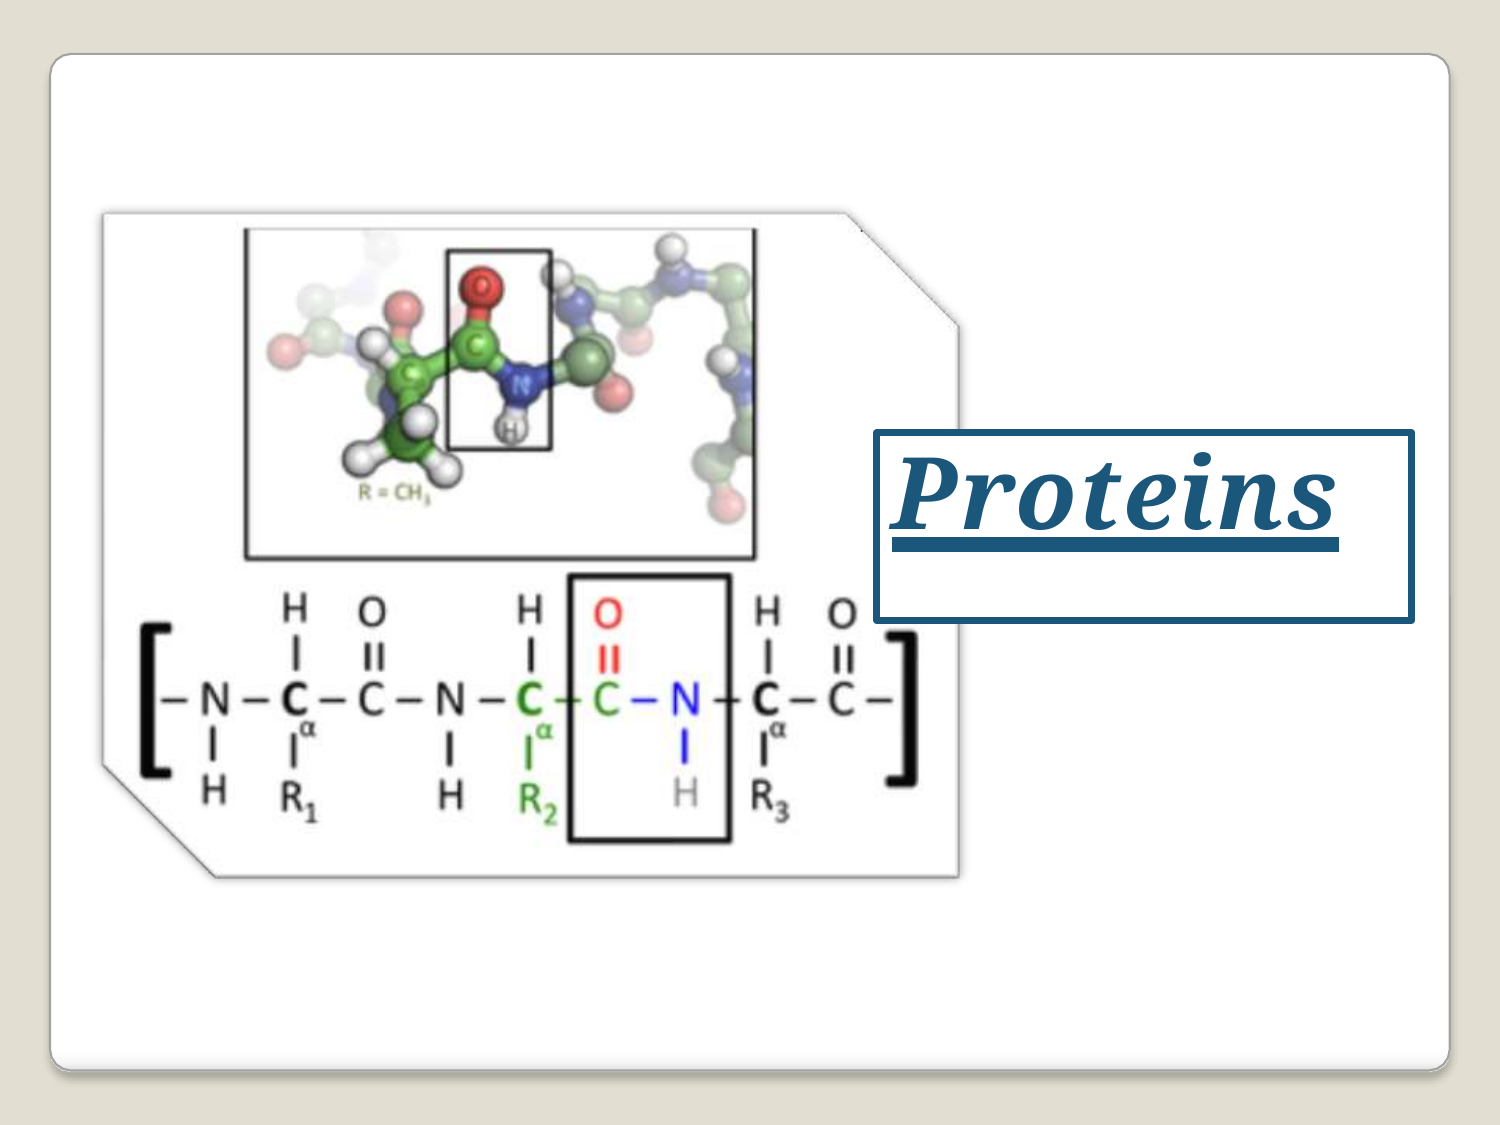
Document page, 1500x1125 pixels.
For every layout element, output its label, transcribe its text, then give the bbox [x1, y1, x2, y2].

title Proteins [876, 432, 1412, 621]
text_box [85, 196, 977, 896]
picture [36, 48, 1464, 1093]
